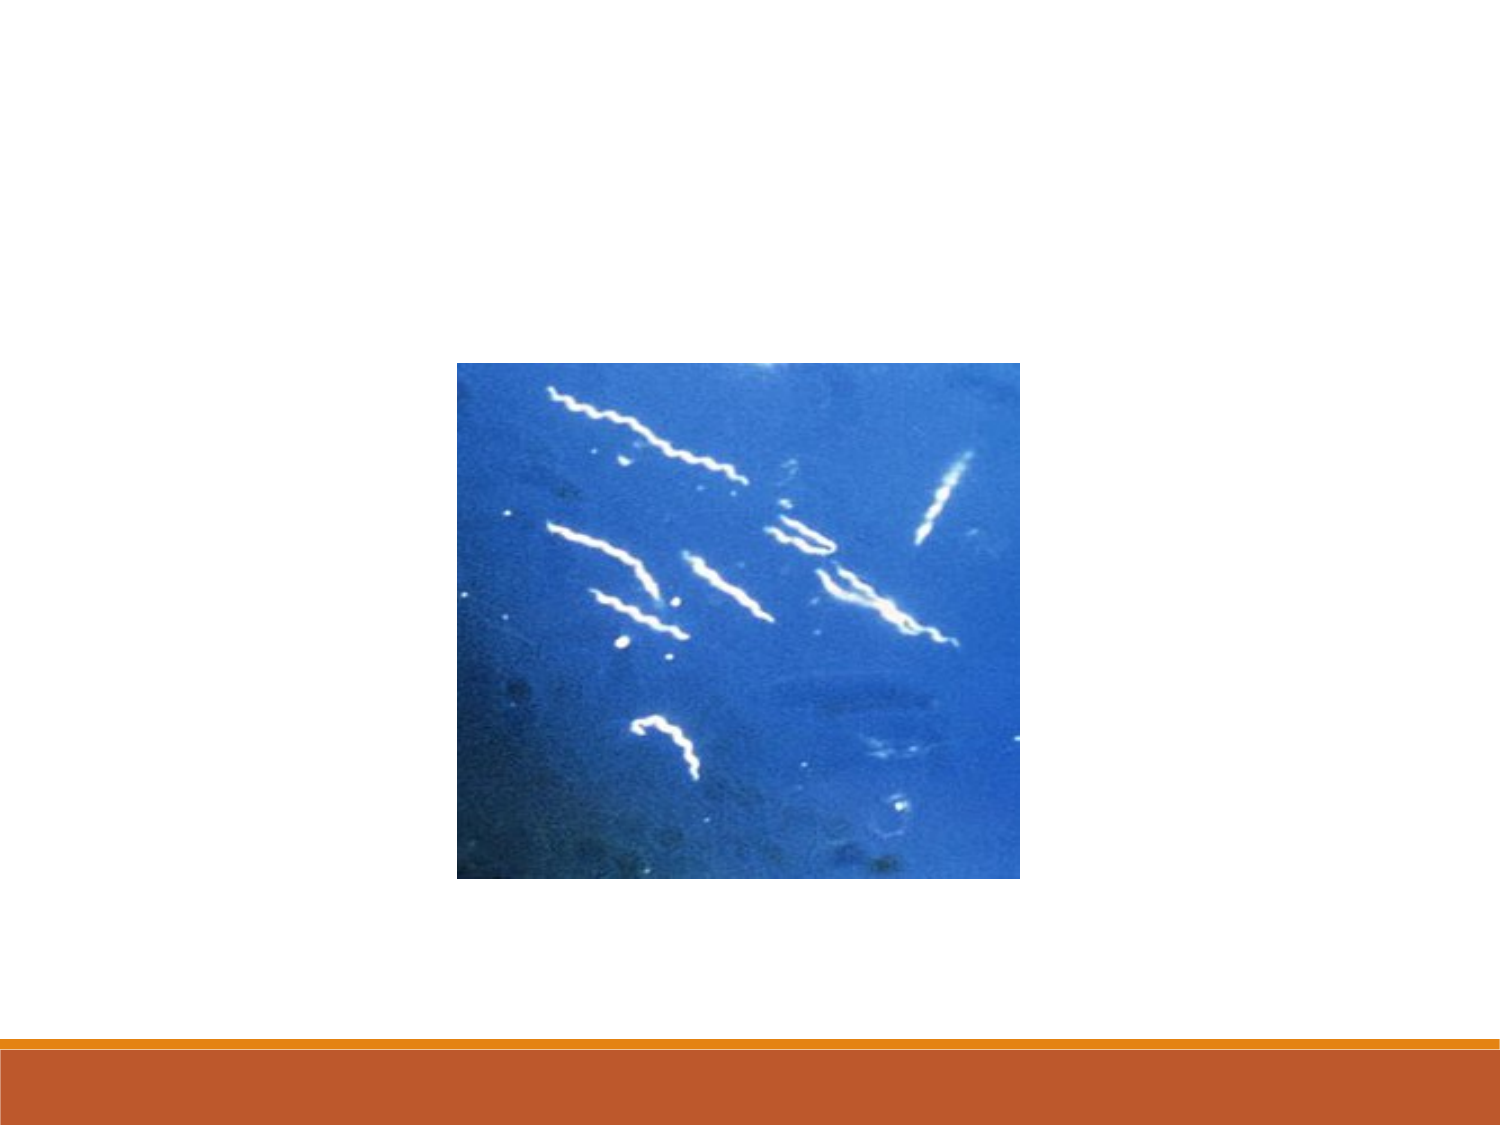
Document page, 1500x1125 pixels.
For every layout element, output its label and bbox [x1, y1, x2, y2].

picture [456, 362, 1021, 880]
